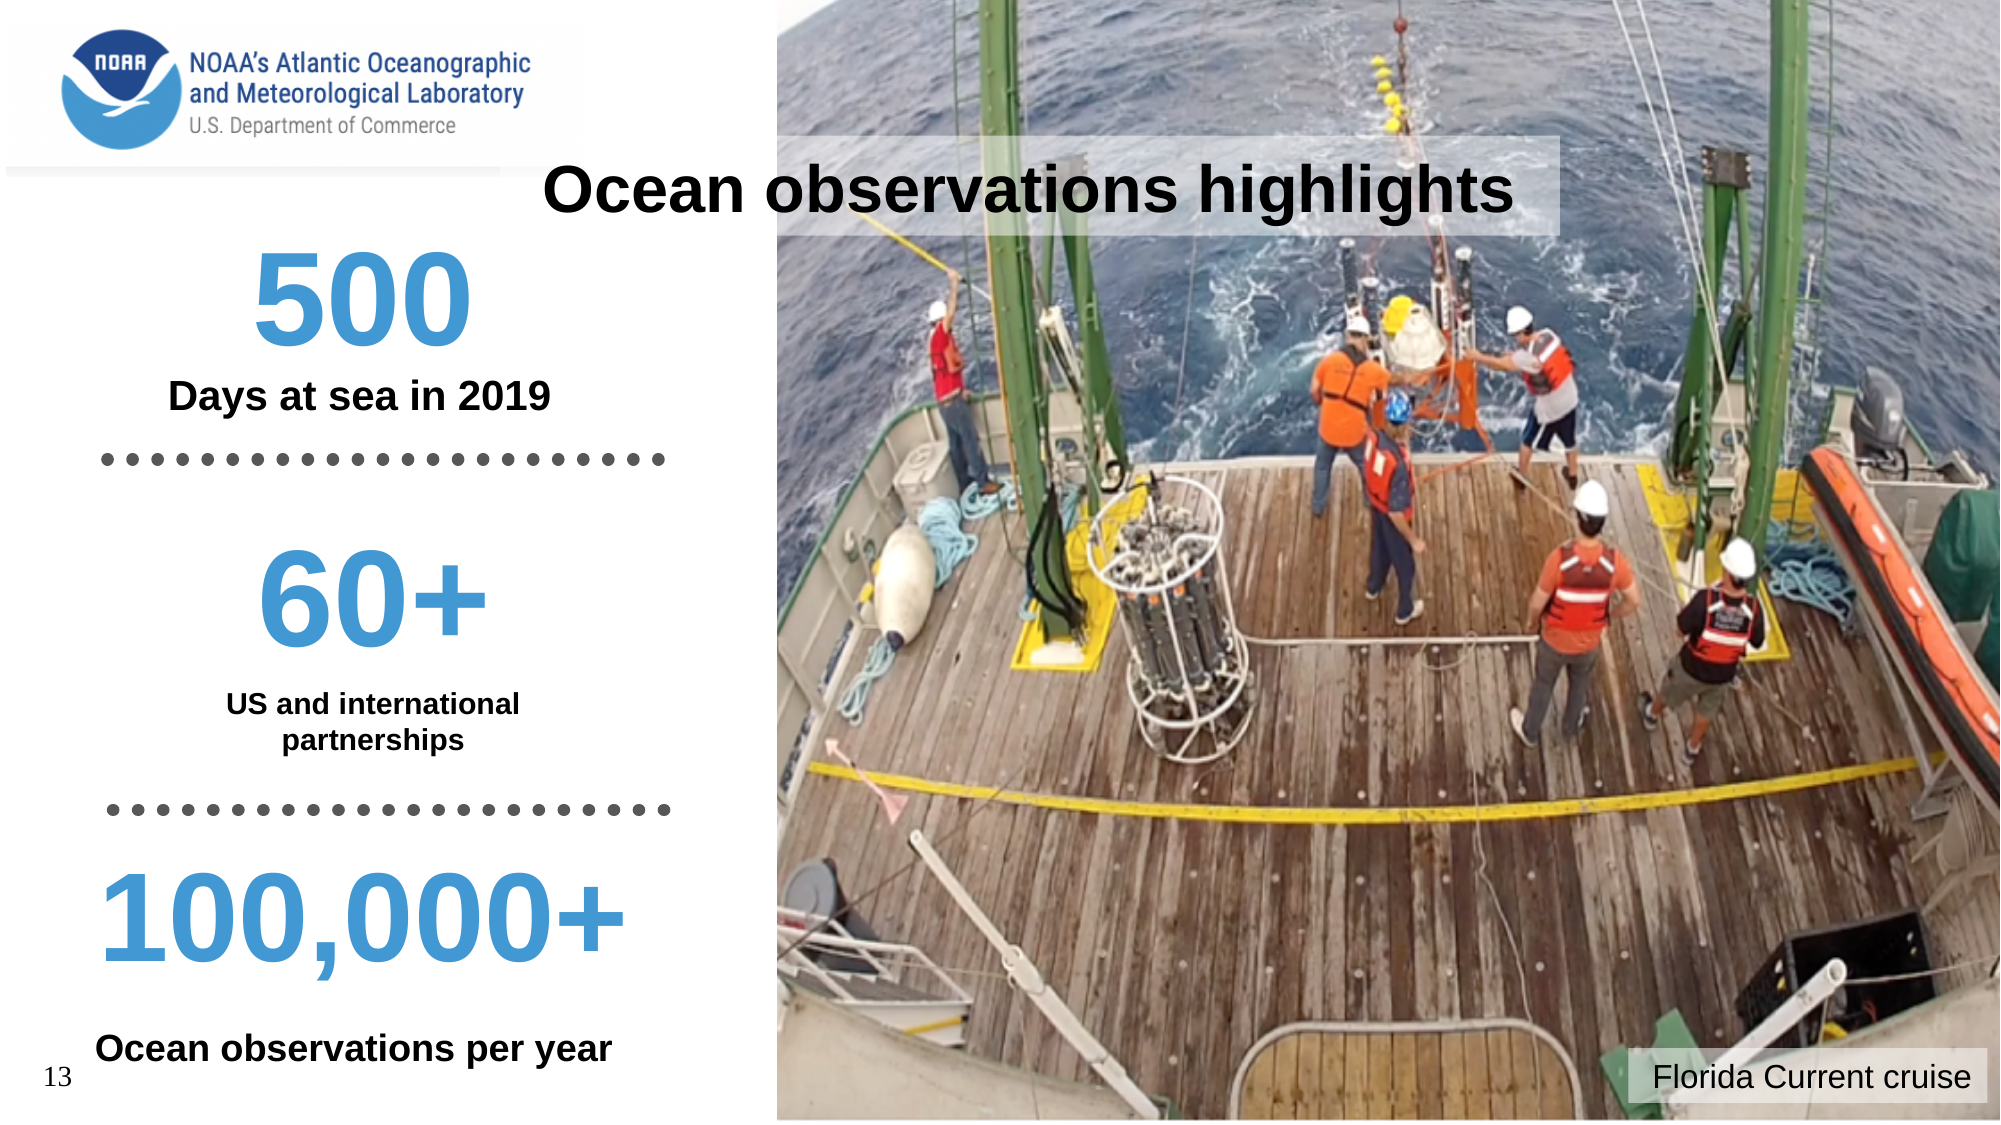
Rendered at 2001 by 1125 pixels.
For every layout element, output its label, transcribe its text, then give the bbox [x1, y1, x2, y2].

picture [777, 0, 2000, 1125]
text_box Ocean observations highlights [499, 135, 772, 236]
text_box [74, 204, 671, 1104]
slide_number 13 [0, 1049, 88, 1125]
picture [5, 22, 584, 178]
